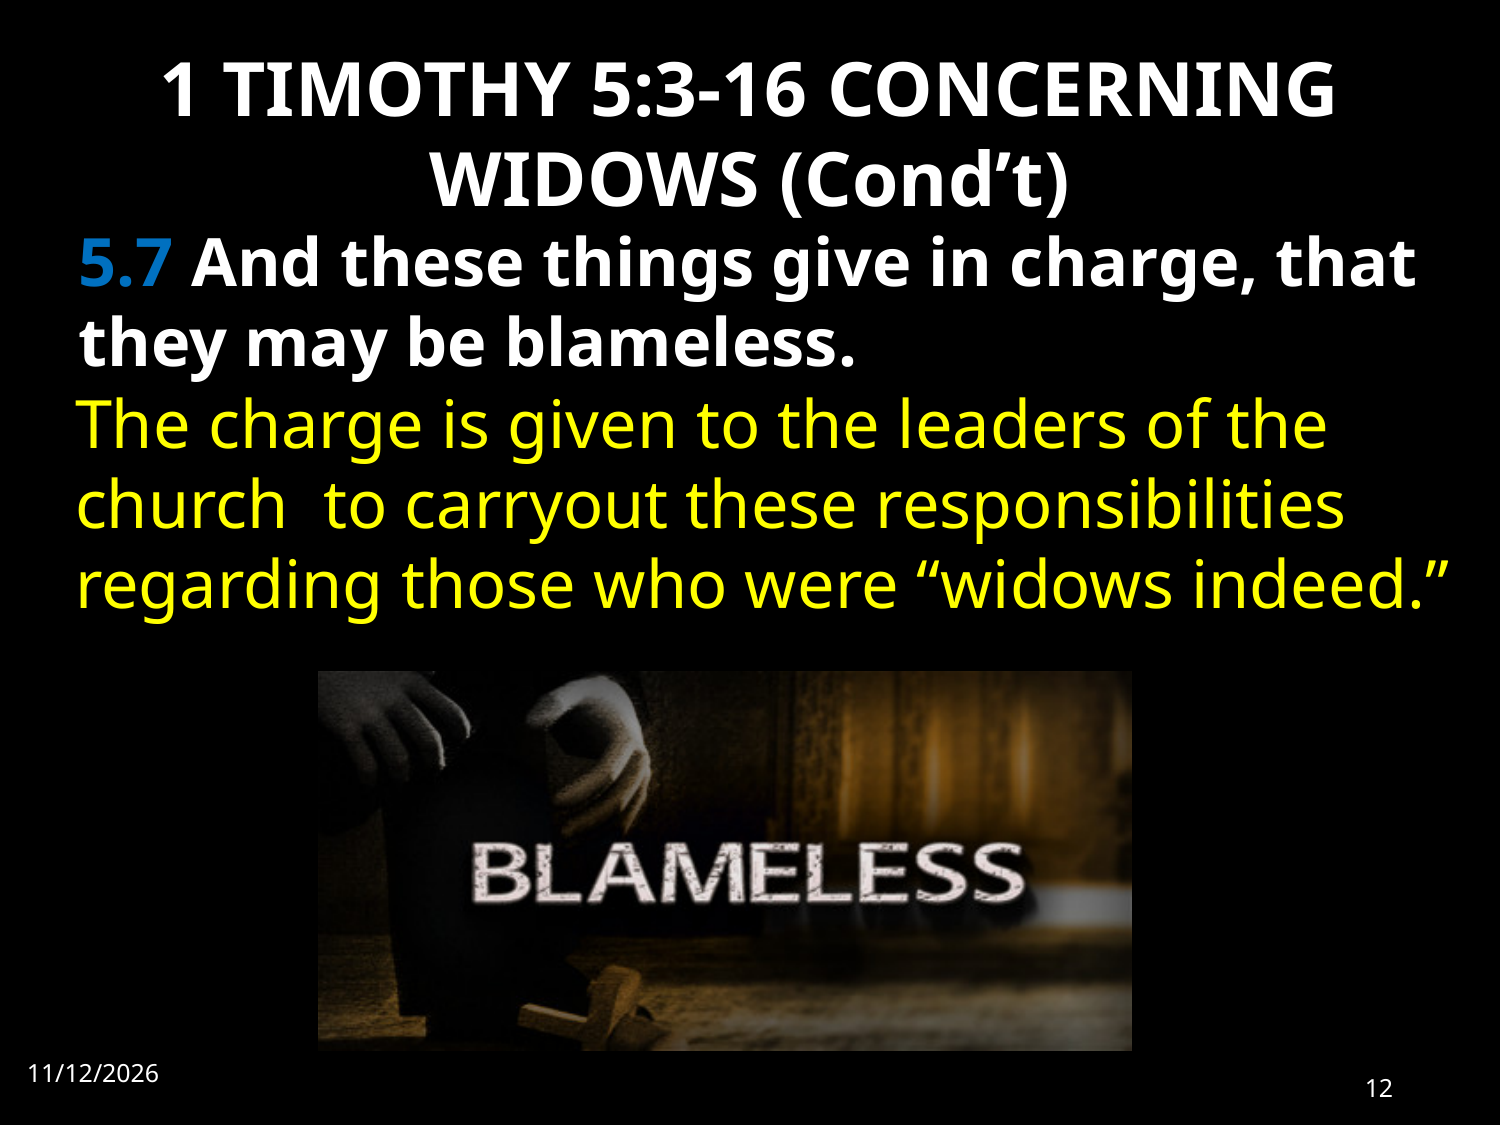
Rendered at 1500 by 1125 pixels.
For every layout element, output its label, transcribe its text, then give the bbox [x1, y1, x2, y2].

title 1 TIMOTHY 5:3-16 CONCERNING WIDOWS (Cond’t) [24, 24, 1475, 238]
text_box 7/31/2022 [12, 1049, 175, 1099]
text_box The charge is given to the leaders of the church to carryout these responsibilities regarding those who were “widows indeed.” [60, 374, 1500, 630]
text_box 12 [1350, 1065, 1475, 1125]
picture [318, 670, 1132, 1052]
text_box 5.7 And these things give in charge, that they may be blameless. [63, 212, 1489, 374]
